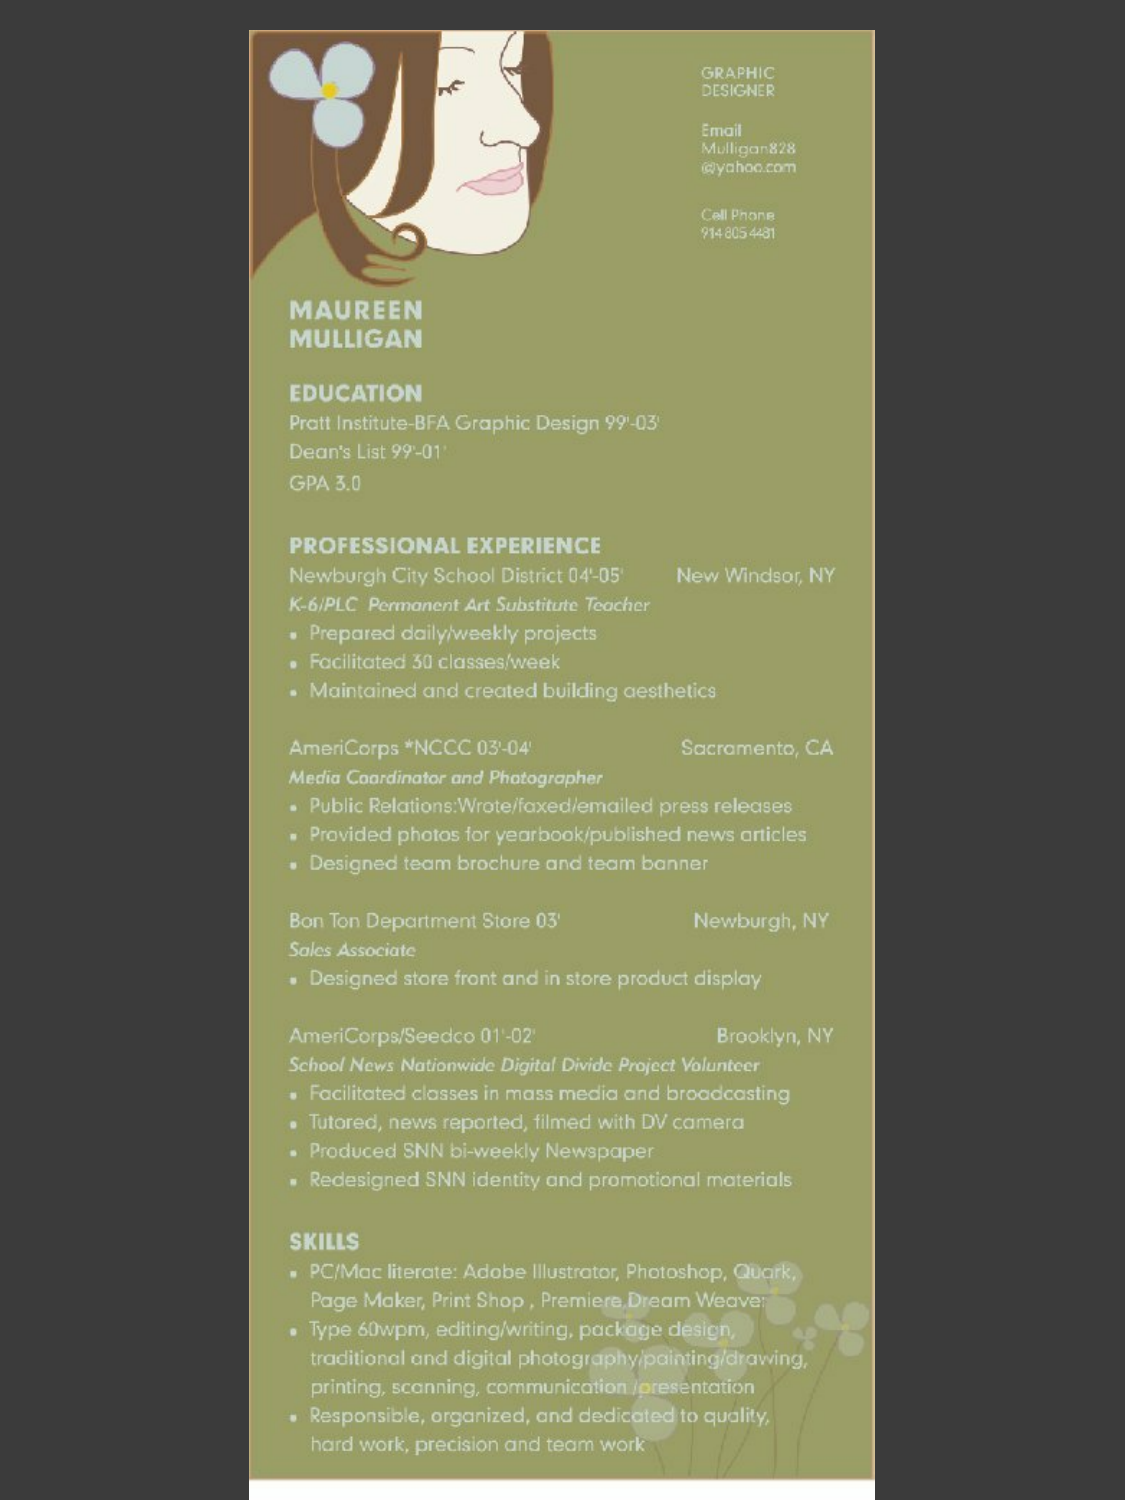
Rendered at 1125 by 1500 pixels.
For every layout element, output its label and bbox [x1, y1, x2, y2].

picture [249, 30, 876, 1500]
